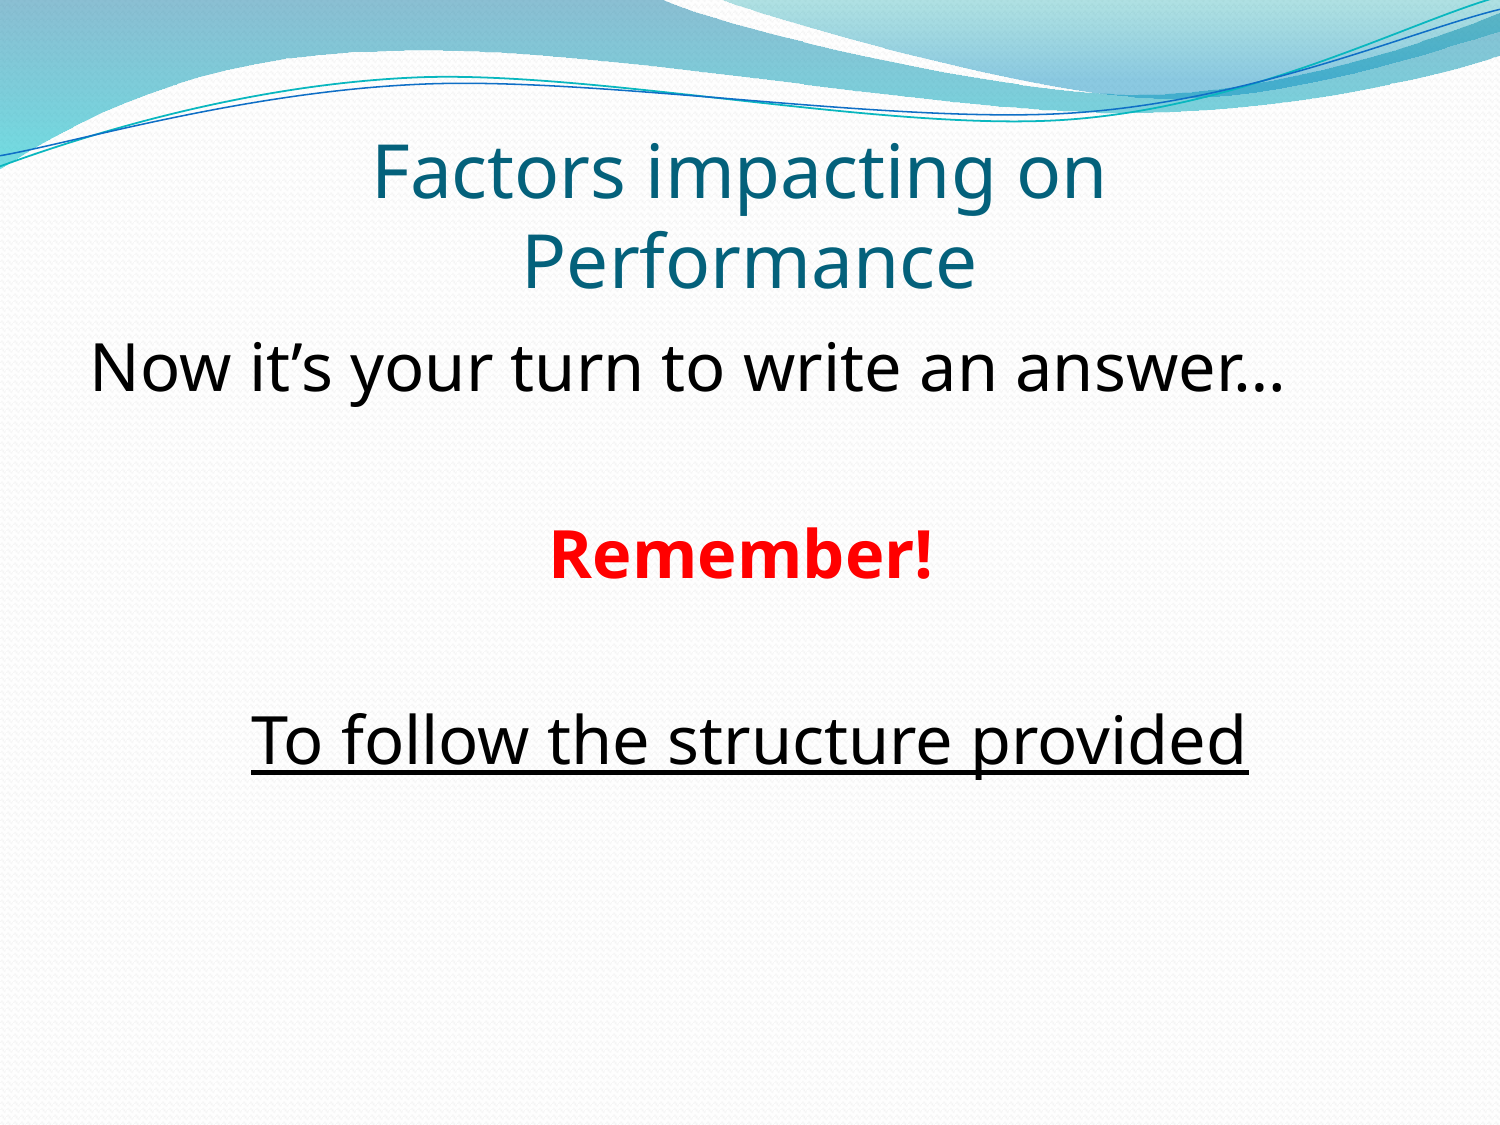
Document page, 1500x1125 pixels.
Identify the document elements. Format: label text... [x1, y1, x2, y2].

list Now it’s your turn to write an answer… Remember! To follow the structure provided [75, 317, 1425, 1038]
title Factors impacting on Performance [75, 115, 1425, 303]
